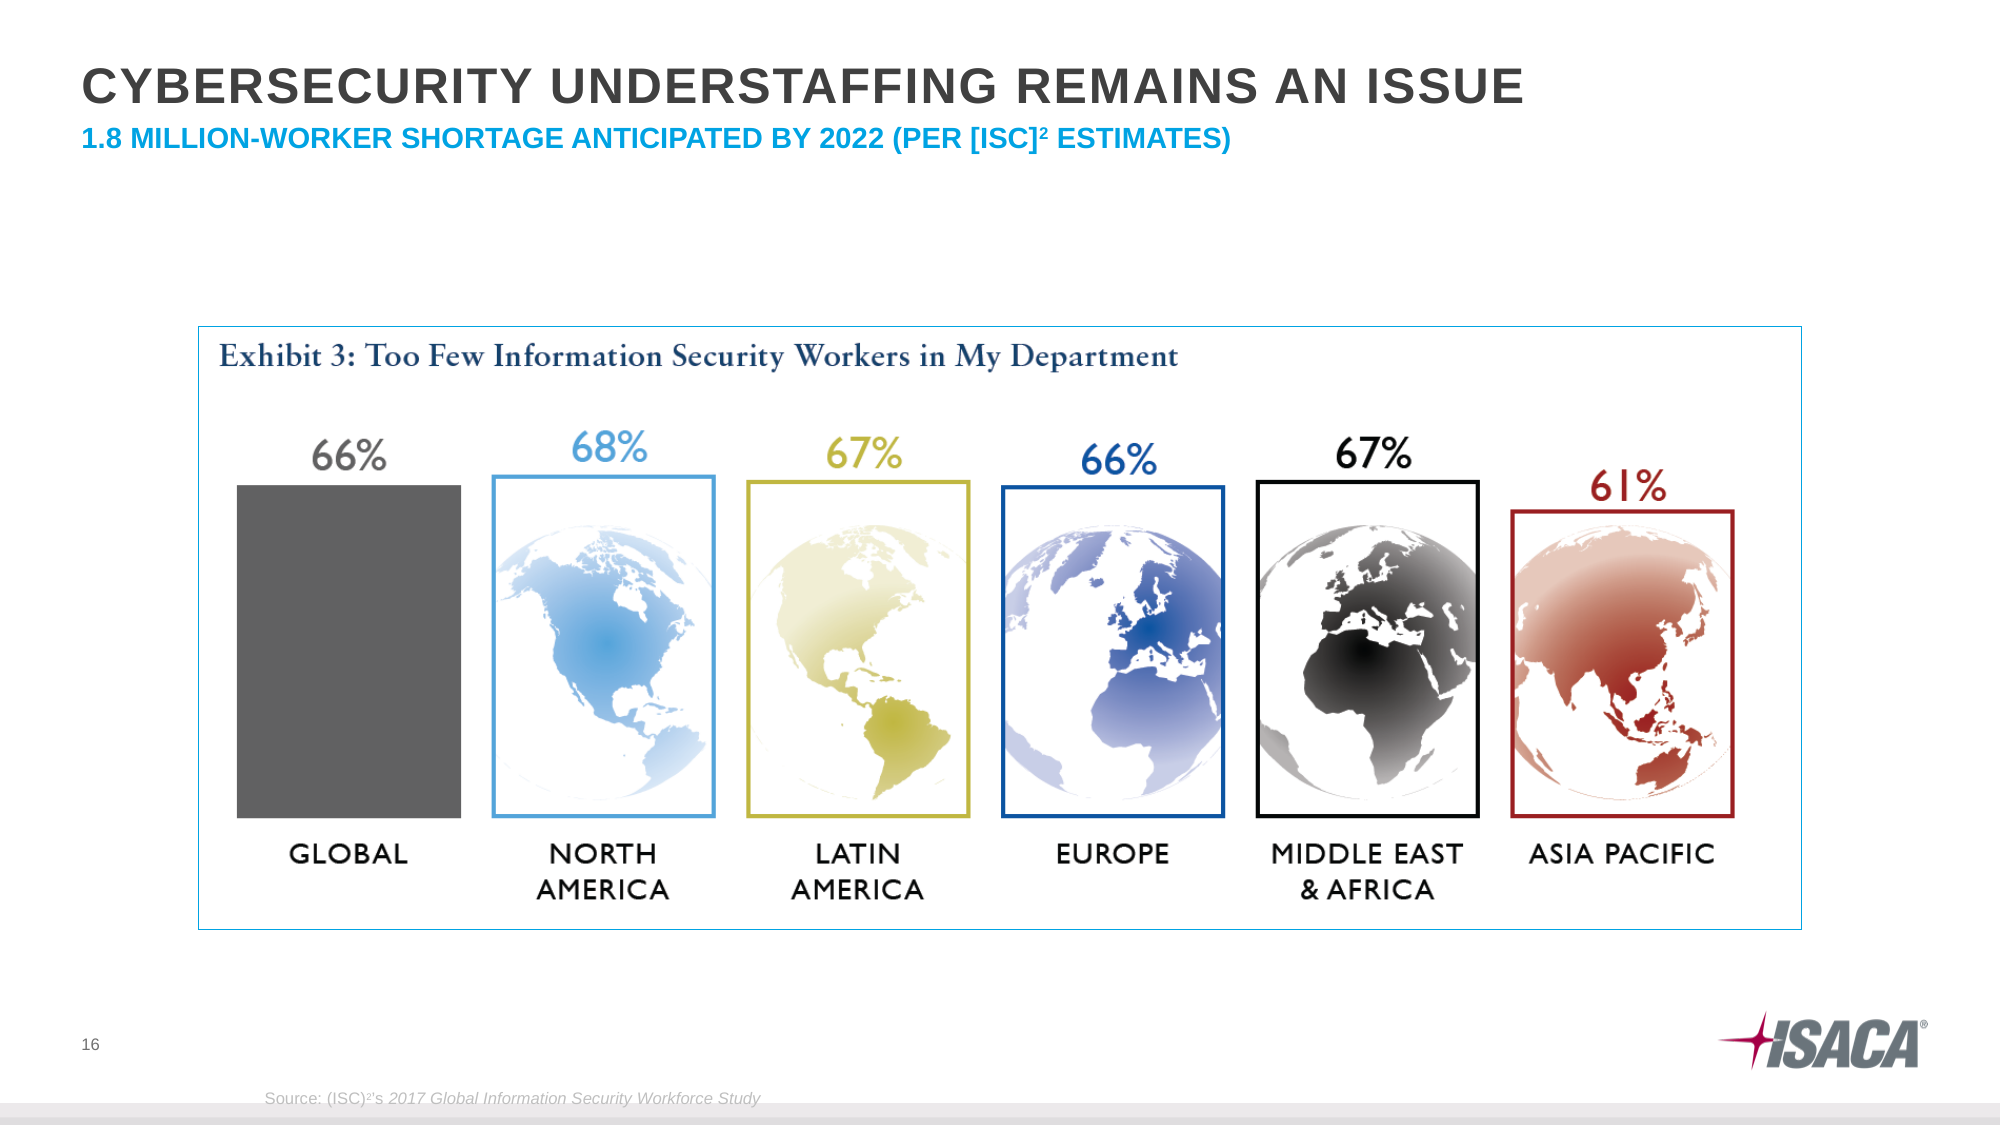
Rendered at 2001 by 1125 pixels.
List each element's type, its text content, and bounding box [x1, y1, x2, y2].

slide_number 16 [81, 1013, 172, 1074]
title Cybersecurity understaffing remains an issue [81, 65, 1684, 118]
picture [1717, 1010, 1928, 1071]
list 1.8 million-worker shortage anticipated by 2022 (per [isc]2 estimates) [81, 118, 1684, 173]
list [198, 326, 1802, 930]
text_box Source: (ISC)2’s 2017 Global Information Security Workforce Study [249, 1083, 1750, 1116]
